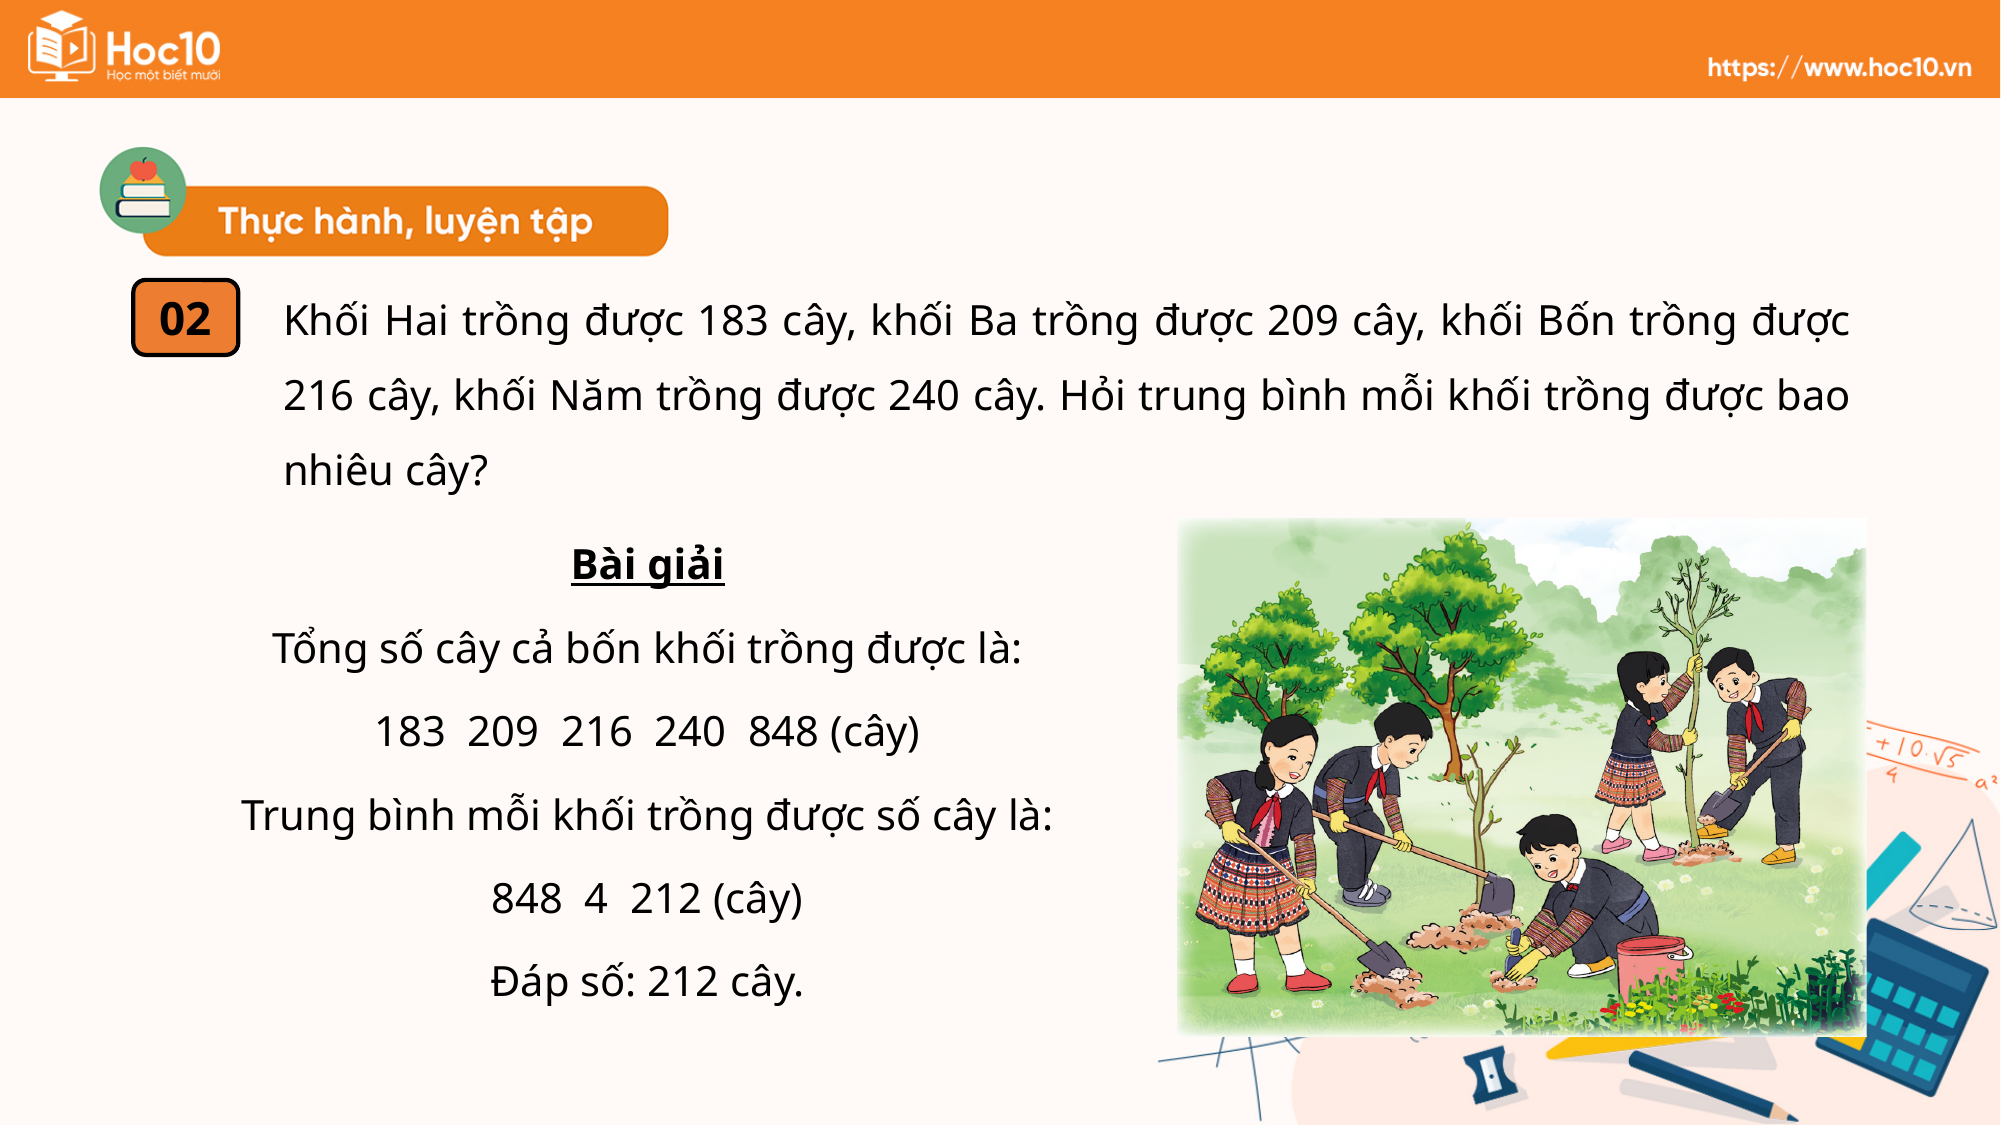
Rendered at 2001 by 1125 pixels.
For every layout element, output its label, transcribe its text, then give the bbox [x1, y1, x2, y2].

picture [0, 0, 2001, 1125]
text_box 02 [131, 277, 241, 358]
text_box Khối Hai trồng được 183 cây, khối Ba trồng được 209 cây, khối Bốn trồng được 216 cây, khối Năm trồng được 240 cây. Hỏi trung bình mỗi khối trồng được bao nhiêu cây? [268, 261, 1867, 501]
